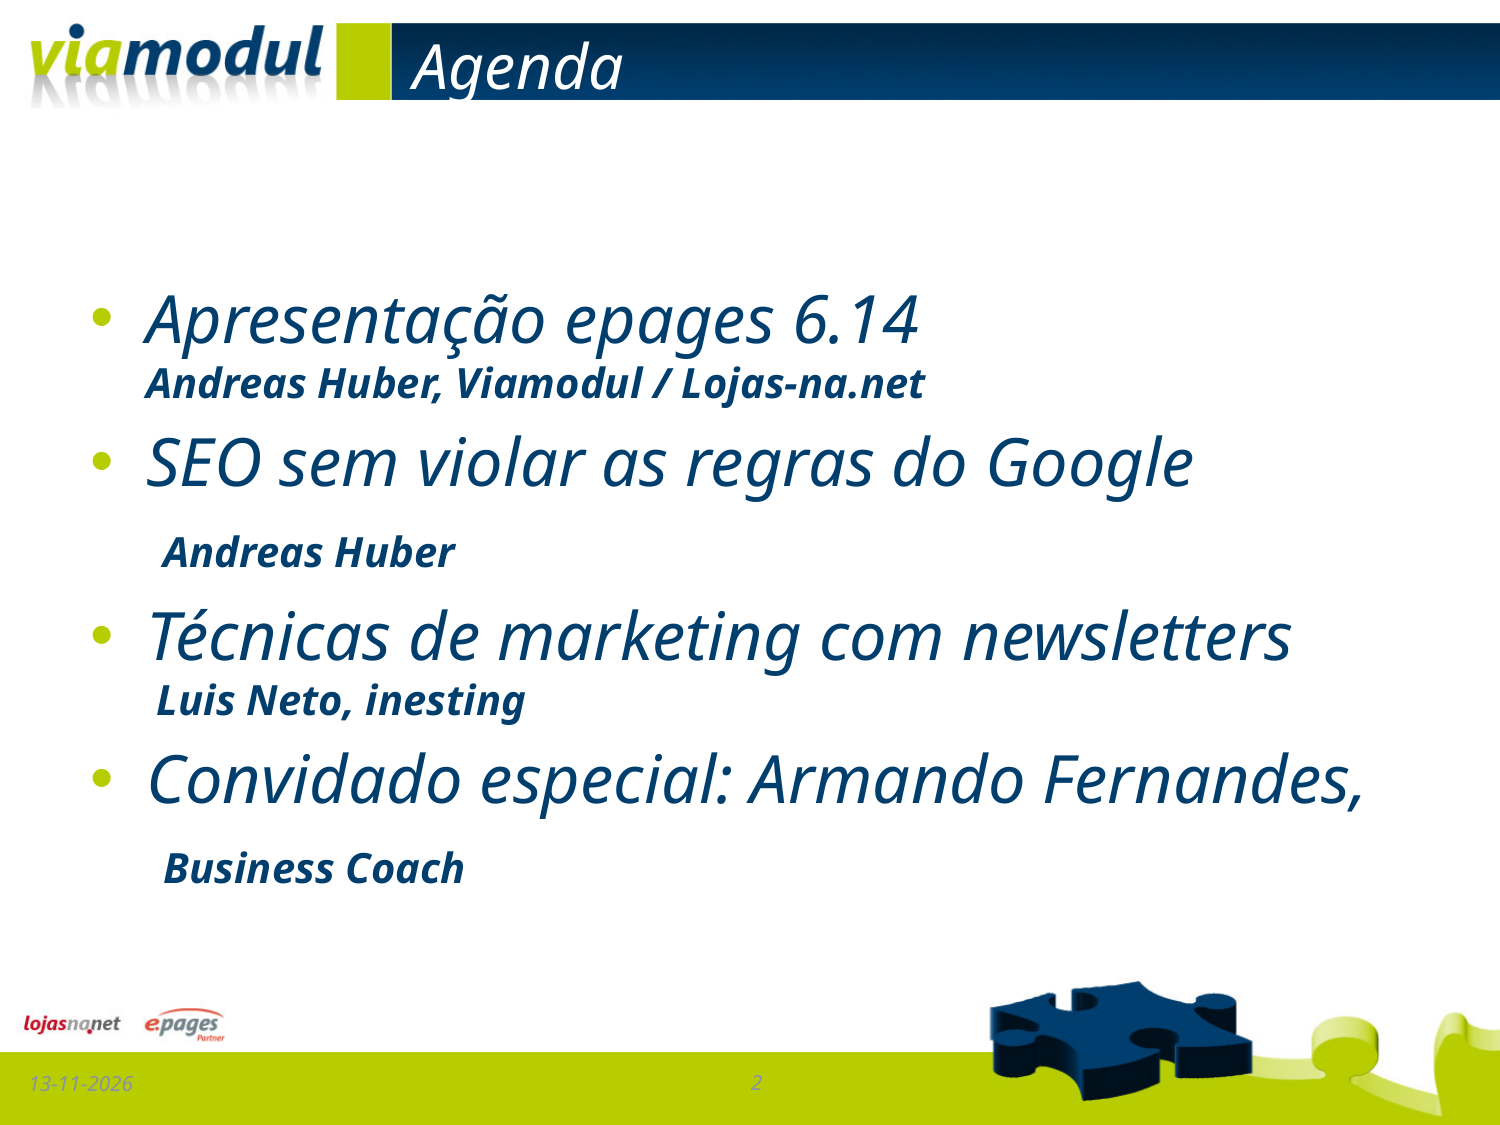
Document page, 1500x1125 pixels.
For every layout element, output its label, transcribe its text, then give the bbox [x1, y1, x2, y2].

title Agenda [398, 23, 1500, 106]
list Apresentação epages 6.14 Andreas Huber, Viamodul / Lojas-na.net SEO sem violar as regras do Google Andreas Huber Técnicas de marketing com newsletters Luis Neto, inesting Convidado especial: Armando Fernandes, Business Coach [75, 175, 1425, 961]
slide_number 2 [669, 1066, 844, 1102]
picture [0, 0, 1500, 120]
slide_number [13, 1066, 364, 1103]
picture [0, 976, 1500, 1125]
